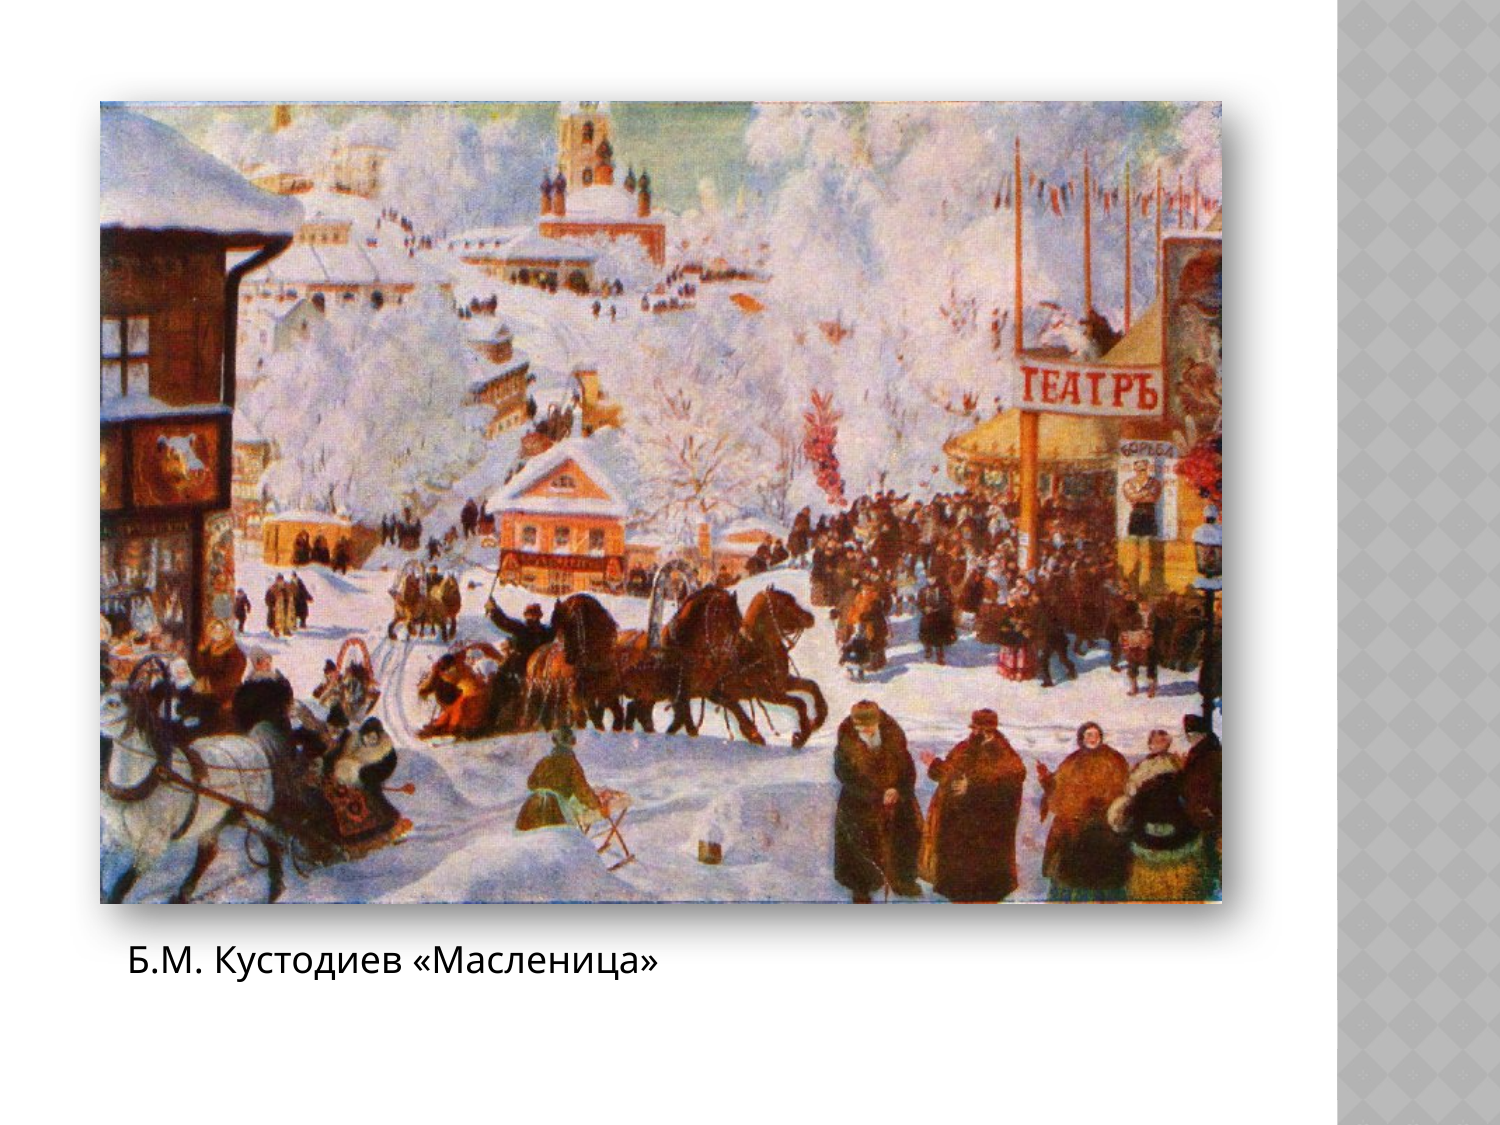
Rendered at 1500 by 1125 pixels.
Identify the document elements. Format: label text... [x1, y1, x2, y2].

text_box Б.М. Кустодиев «Масленица» [112, 928, 1247, 989]
picture [99, 101, 1222, 904]
